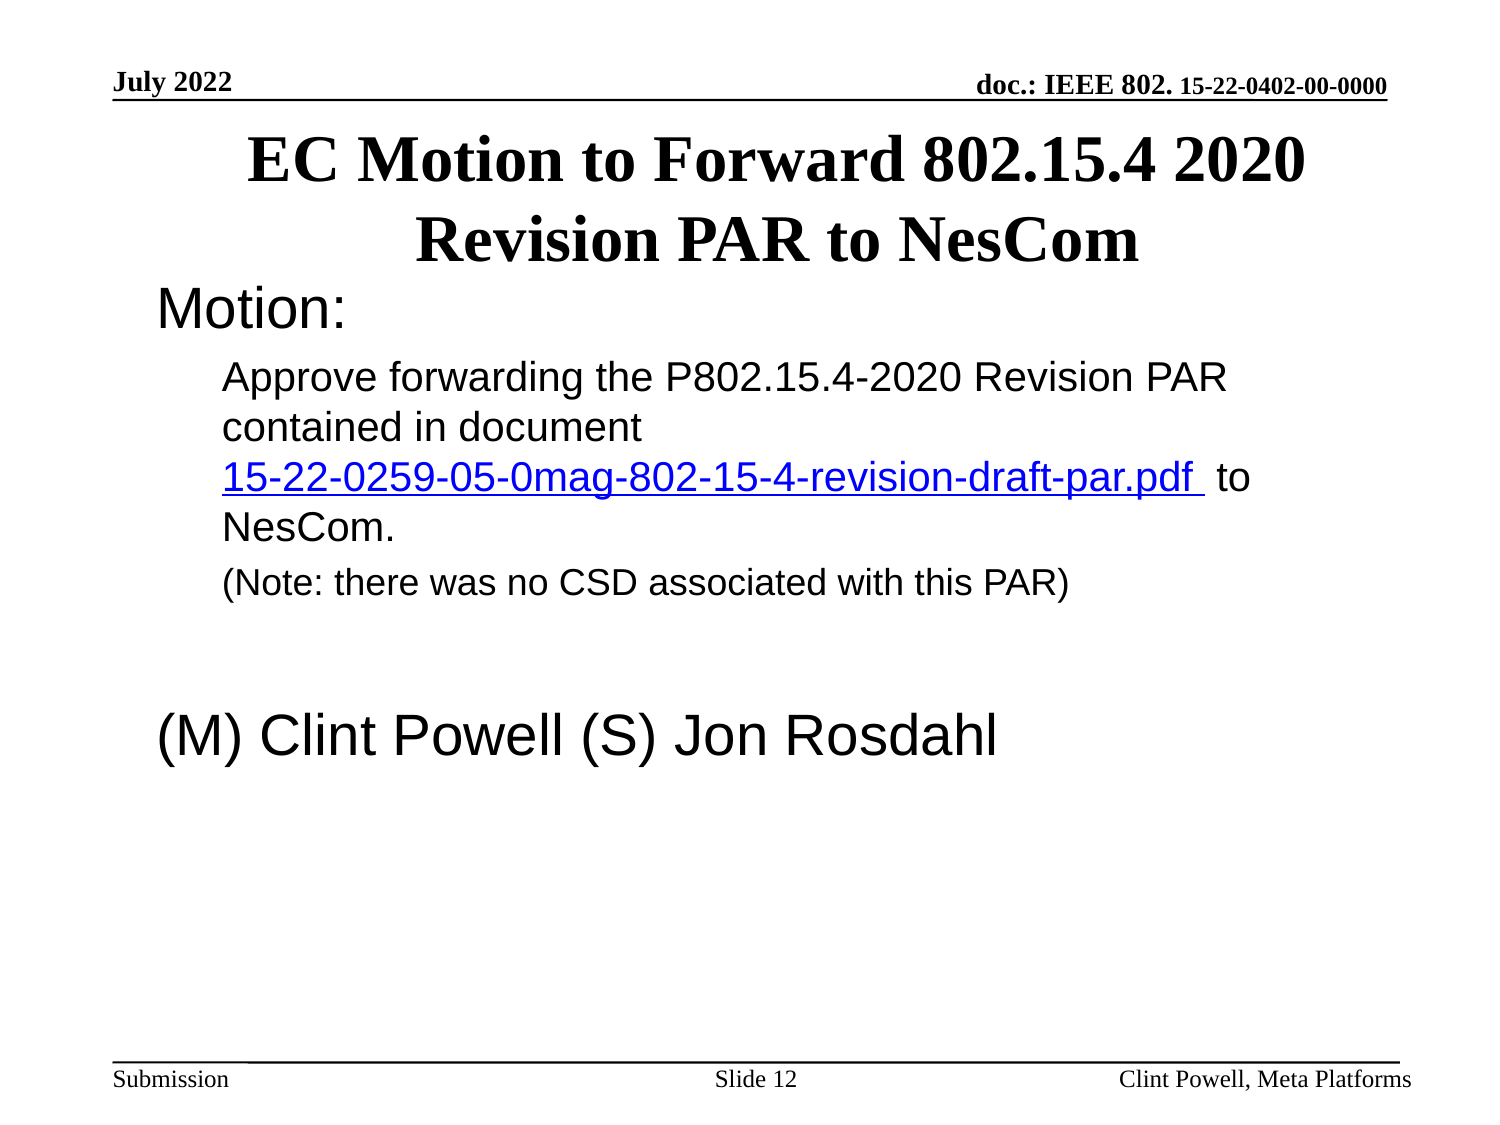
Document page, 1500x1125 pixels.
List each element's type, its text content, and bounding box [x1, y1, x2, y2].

slide_number Slide 12 [712, 1062, 800, 1093]
text_box Motion: Approve forwarding the P802.15.4-2020 Revision PAR contained in document 15-22-0259-05-0mag-802-15-4-revision-draft-par.pdf to NesCom. (Note: there was no CSD associated with this PAR) (M) Clint Powell (S) Jon Rosdahl [141, 262, 1434, 1050]
footer Clint Powell, Meta Platforms [900, 1062, 1413, 1093]
text_box EC Motion to Forward 802.15.4 2020 Revision PAR to NesCom [140, 107, 1416, 233]
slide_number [112, 62, 375, 98]
